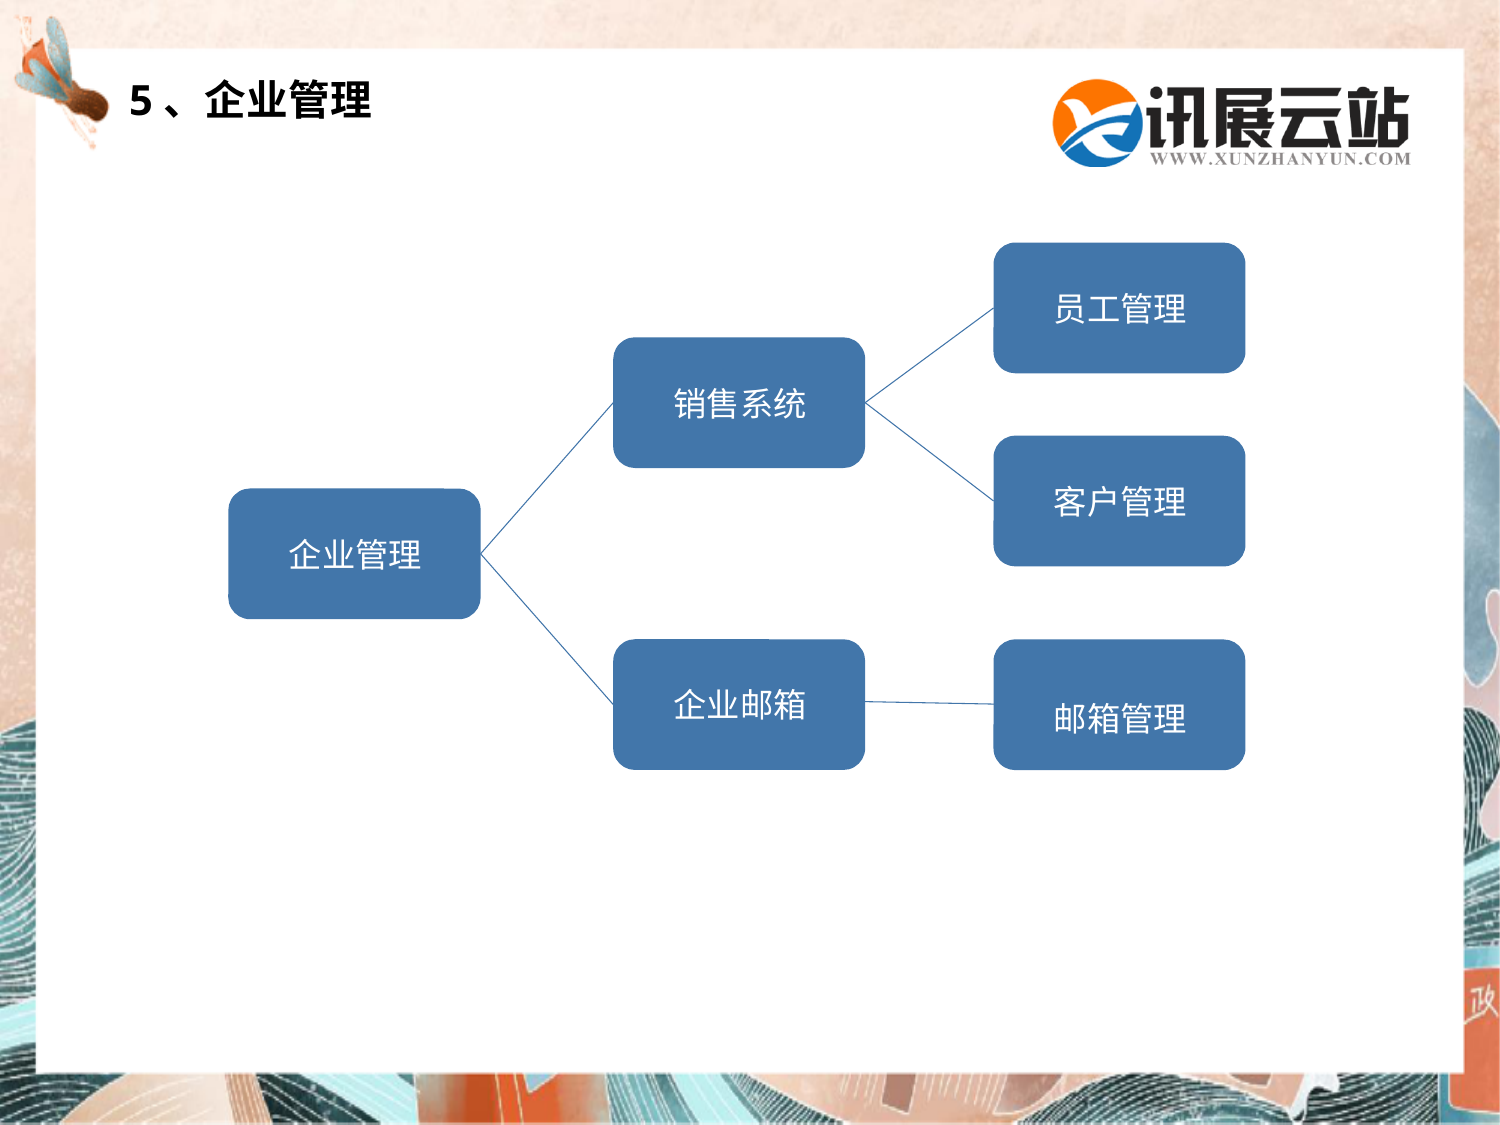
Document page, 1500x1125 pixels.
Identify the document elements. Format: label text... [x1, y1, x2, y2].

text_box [865, 402, 994, 502]
text_box [993, 435, 1246, 567]
text_box 客户管理 [1013, 449, 1228, 553]
text_box 5、企业管理 [114, 66, 599, 132]
text_box 企业管理 [248, 502, 463, 606]
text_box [855, 701, 1021, 705]
text_box 企业邮箱 [633, 652, 848, 757]
text_box 邮箱管理 [1013, 666, 1228, 770]
text_box [993, 639, 1246, 770]
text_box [865, 307, 994, 402]
picture [0, 0, 1500, 1125]
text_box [471, 402, 614, 554]
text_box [480, 553, 614, 705]
text_box 销售系统 [633, 350, 848, 455]
text_box [613, 337, 865, 469]
text_box [228, 488, 480, 620]
text_box 员工管理 [1013, 256, 1228, 360]
text_box [993, 242, 1246, 374]
text_box [613, 639, 866, 770]
